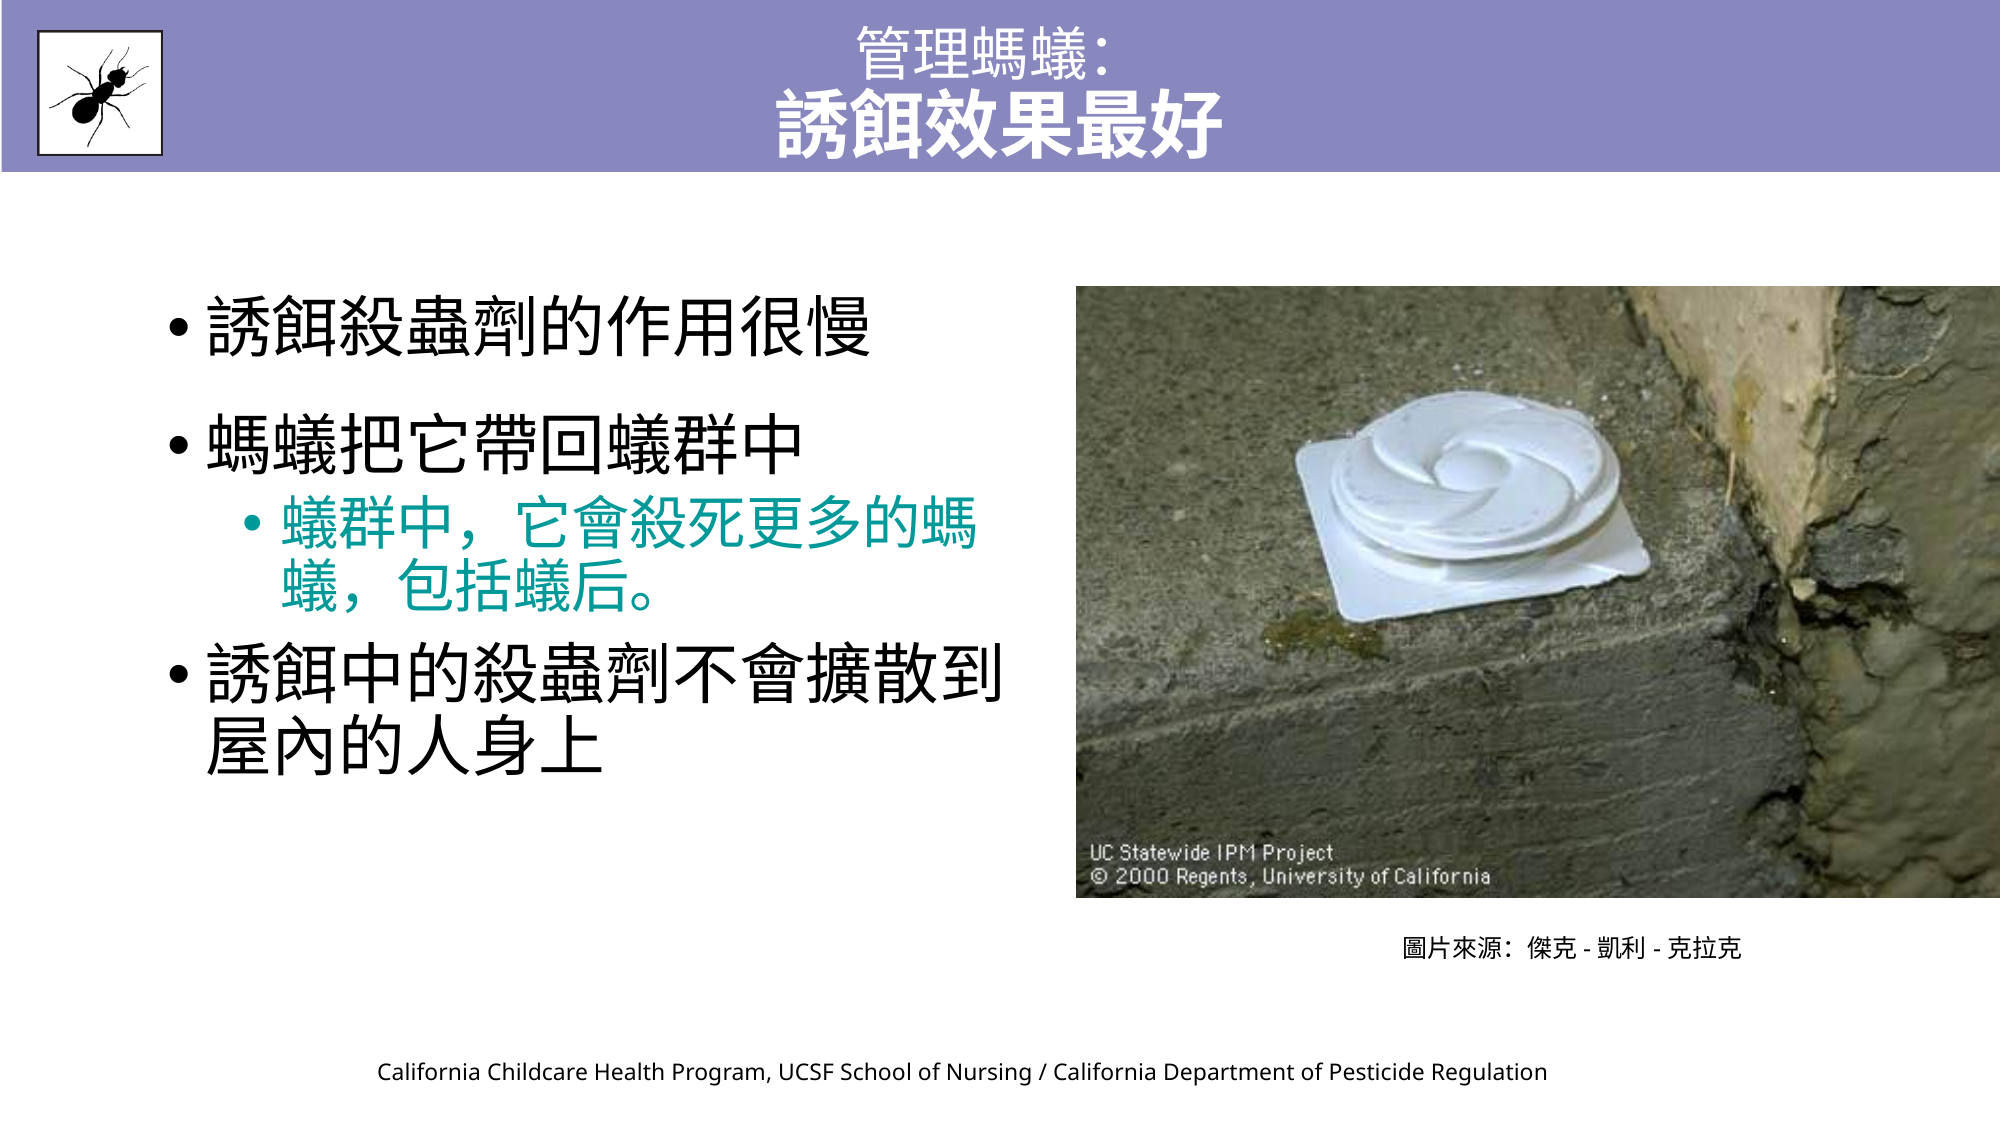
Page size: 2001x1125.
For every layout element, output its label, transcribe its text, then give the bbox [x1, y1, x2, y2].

text_box 管理螞蟻： 誘餌效果最好 [0, 0, 2000, 175]
list 誘餌殺蟲劑的作用很慢 螞蟻把它帶回蟻群中 蟻群中，它會殺死更多的螞蟻，包括蟻后。 誘餌中的殺蟲劑不會擴散到屋內的人身上 [152, 286, 1025, 860]
picture [1076, 286, 2000, 899]
text_box 圖片來源：傑克-凱利-克拉克 [1387, 924, 1764, 970]
